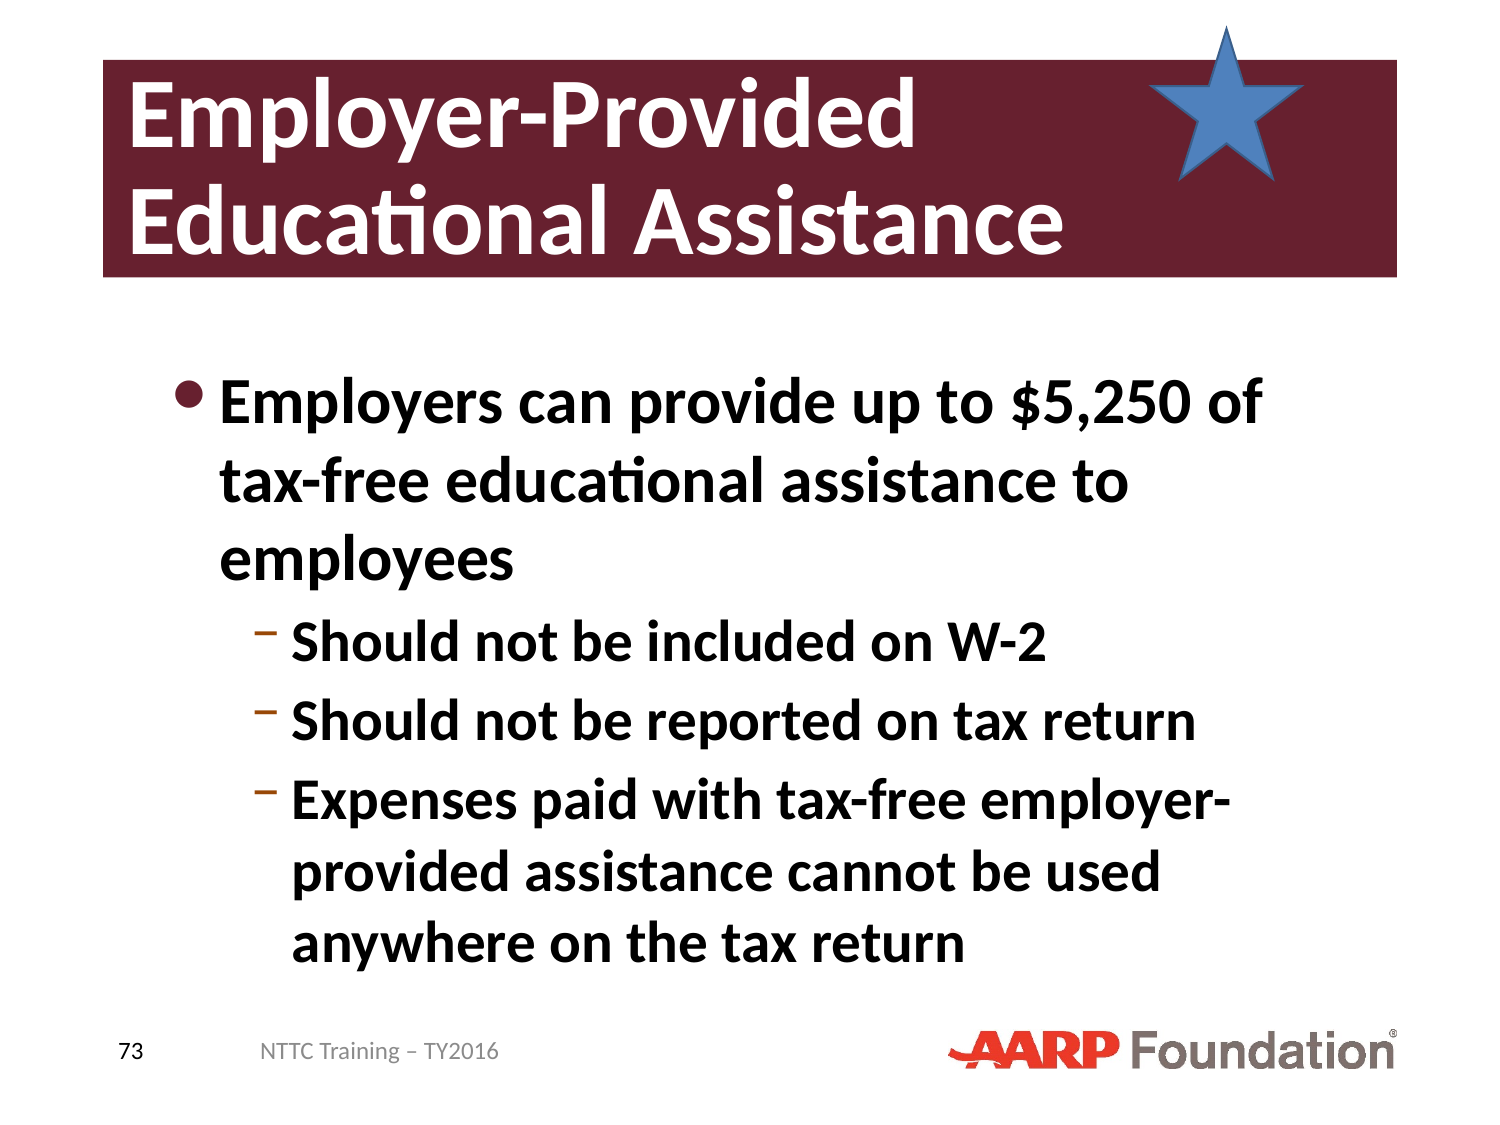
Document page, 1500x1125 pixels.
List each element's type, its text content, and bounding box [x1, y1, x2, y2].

picture [948, 1029, 1397, 1069]
title Employer-Provided Educational Assistance [103, 59, 1397, 278]
list Employers can provide up to $5,250 of tax-free educational assistance to employees Should not be included on W-2 Should not be reported on tax return Expenses paid with tax-free employer-provided assistance cannot be used anywhere on the tax return [156, 350, 1394, 988]
slide_number 73 [103, 1019, 208, 1080]
text_box [1148, 25, 1305, 182]
footer NTTC Training – TY2016 [245, 1019, 812, 1080]
